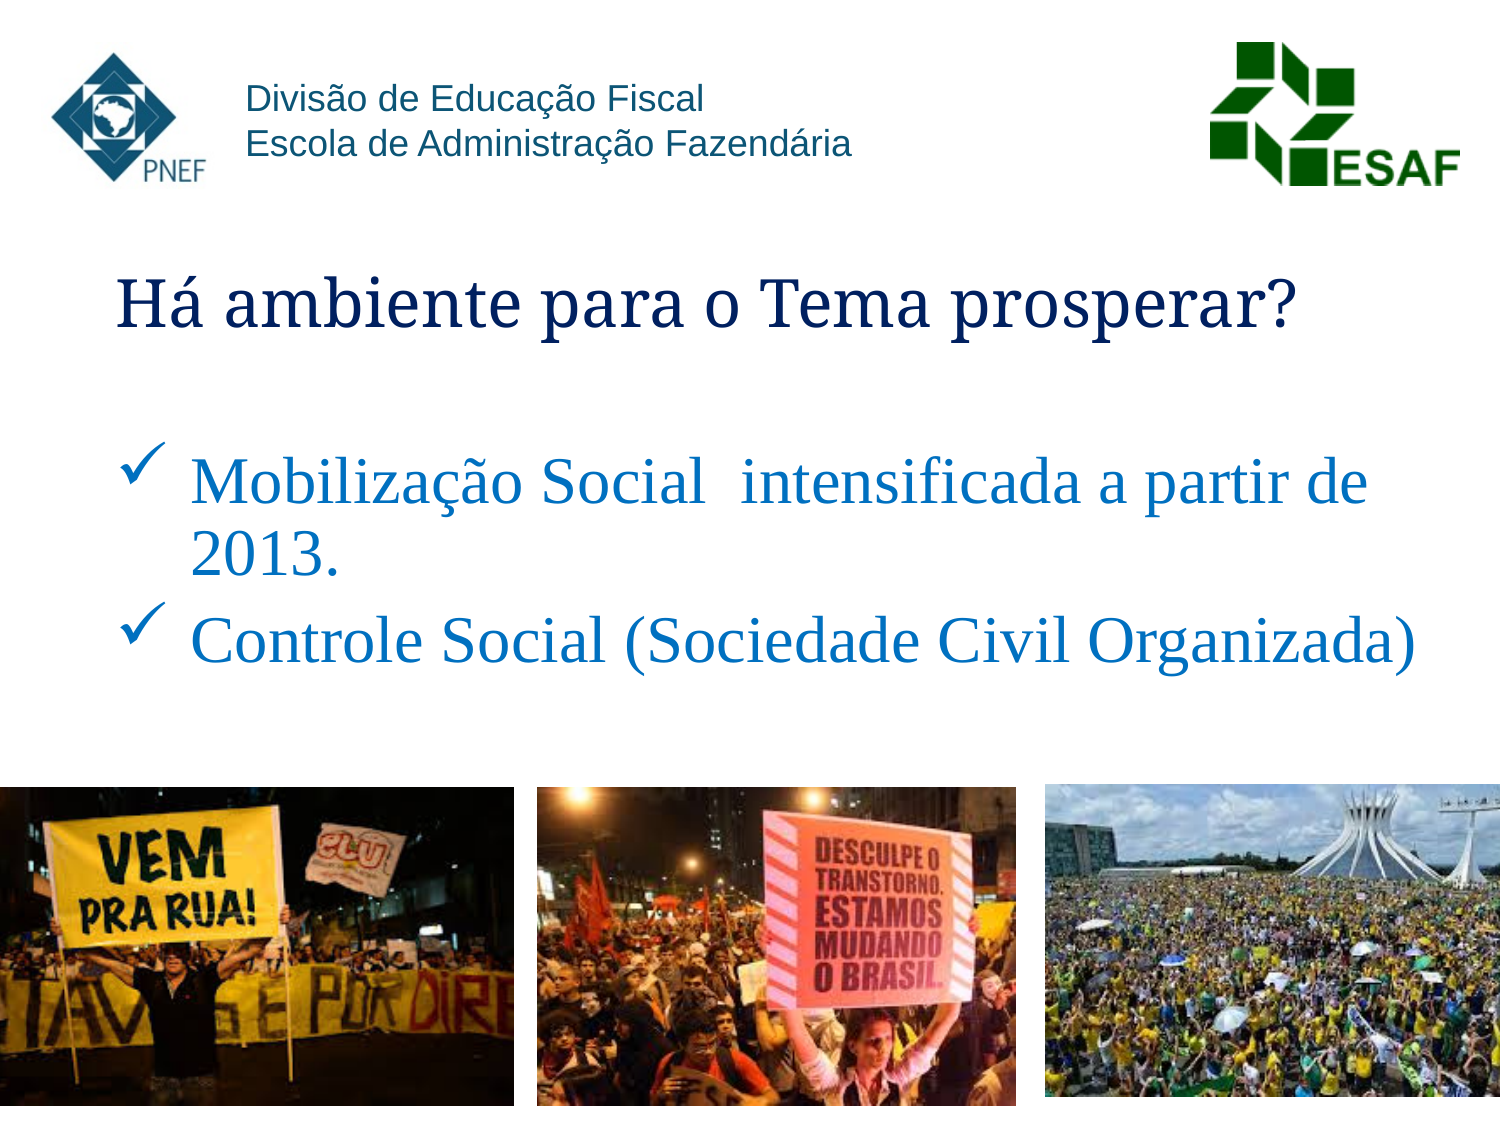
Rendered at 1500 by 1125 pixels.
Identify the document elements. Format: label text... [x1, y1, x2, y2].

picture [1210, 42, 1460, 186]
picture [0, 787, 514, 1106]
picture [1045, 784, 1500, 1097]
list Há ambiente para o Tema prosperar? Mobilização Social intensificada a partir de 2013. Controle Social (Sociedade Civil Organizada) [100, 262, 1436, 740]
picture [537, 787, 1016, 1106]
picture [41, 42, 224, 190]
text_box Divisão de Educação Fiscal Escola de Administração Fazendária [230, 66, 1210, 172]
